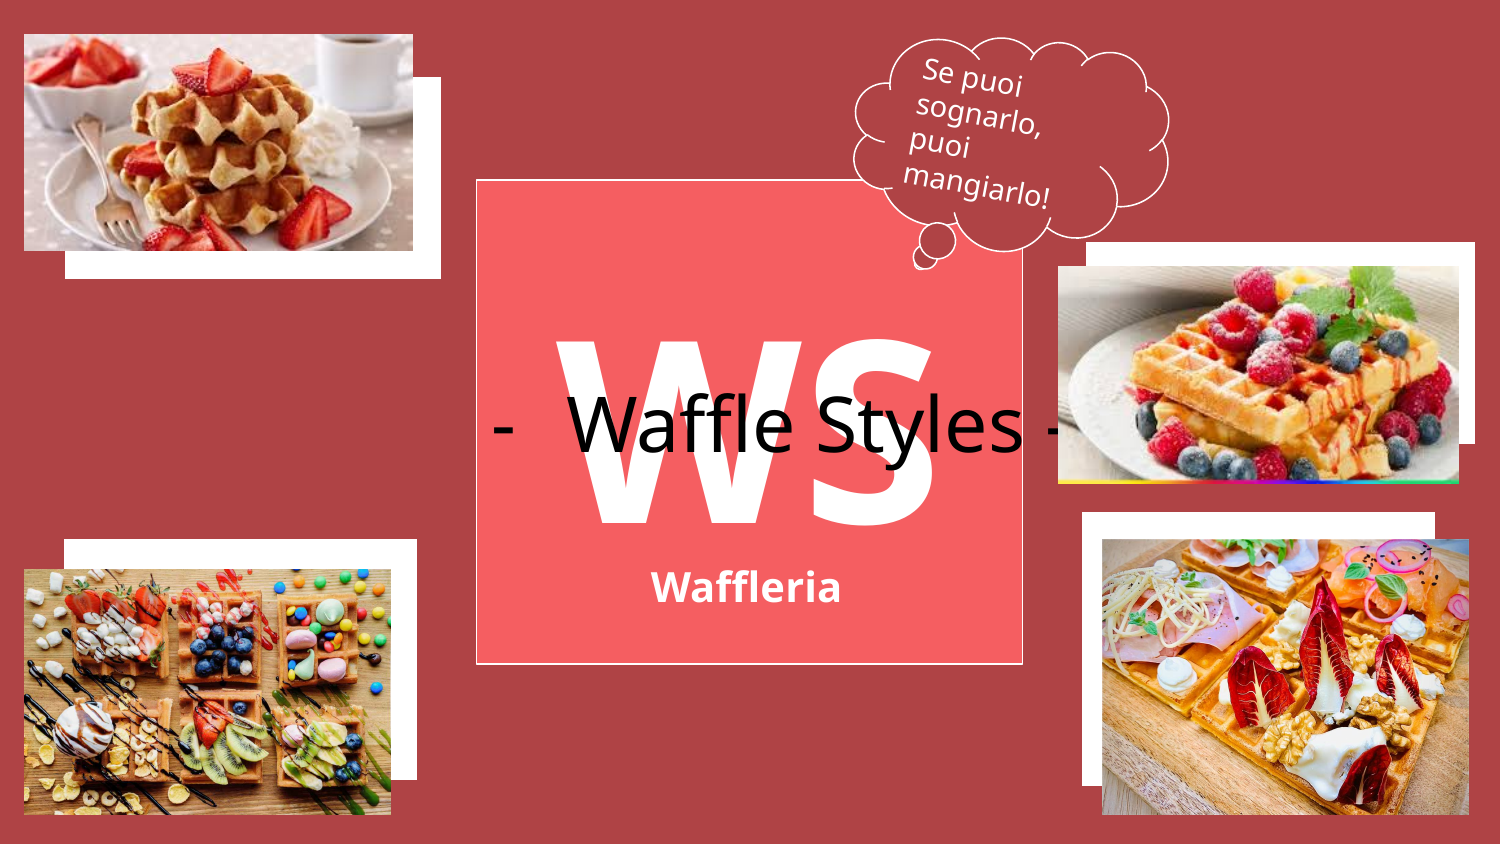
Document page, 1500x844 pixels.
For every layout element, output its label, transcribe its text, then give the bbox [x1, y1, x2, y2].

picture [1058, 242, 1475, 484]
title WS [476, 274, 1023, 359]
text_box [476, 179, 1023, 274]
picture [1082, 512, 1469, 815]
text_box [476, 570, 1023, 664]
picture [24, 33, 441, 280]
text_box Waffle Styles - [476, 359, 1053, 483]
title WS [476, 483, 1023, 570]
text_box Se puoi sognarlo, puoi mangiarlo! [853, 38, 1169, 270]
picture [24, 539, 417, 815]
text_box Waffleria [500, 546, 993, 627]
